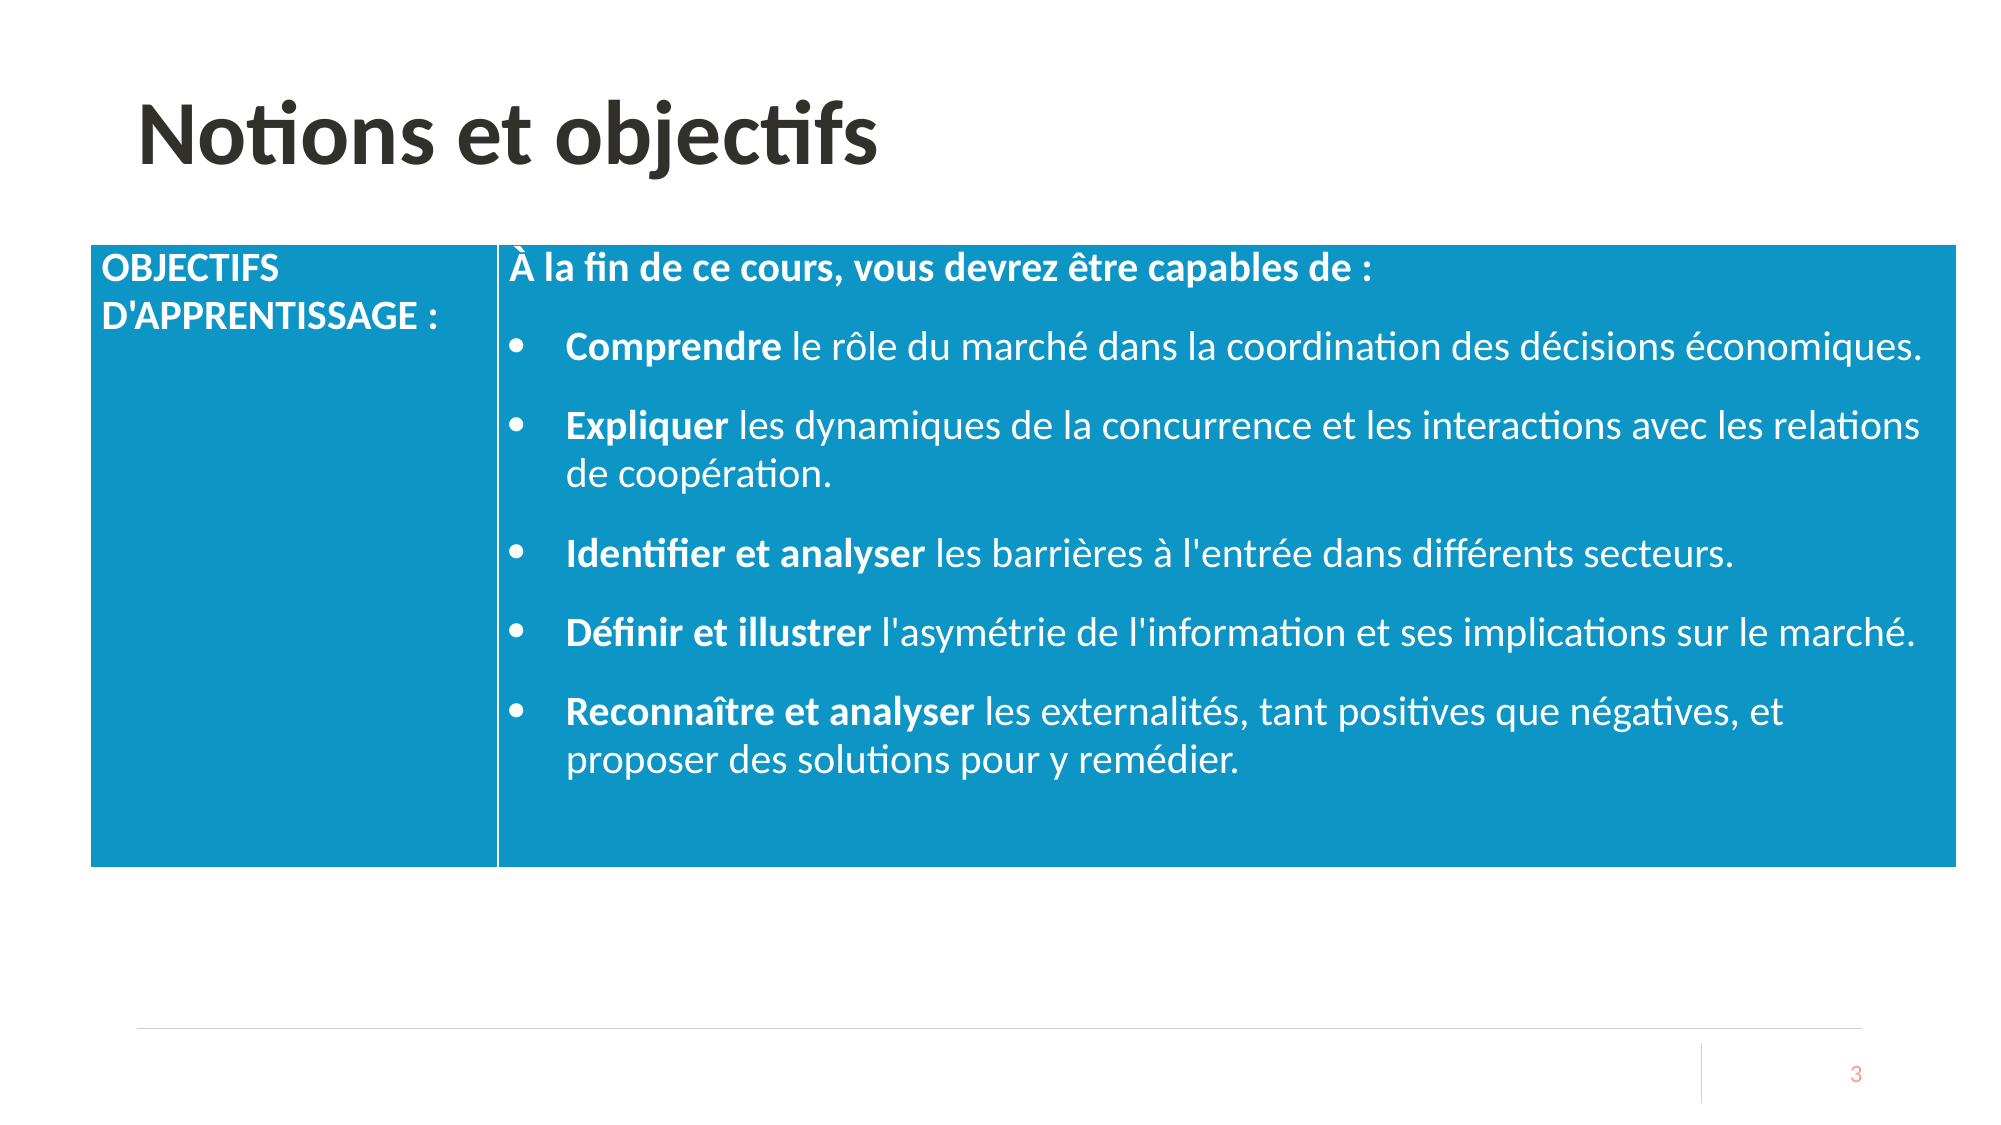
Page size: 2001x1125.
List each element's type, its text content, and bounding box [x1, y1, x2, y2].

title Notions et objectifs [137, 26, 1709, 243]
table_header OBJECTIFS D'APPRENTISSAGE : [91, 245, 497, 867]
table_header À la fin de ce cours, vous devrez être capables de : Comprendre le rôle du marché dans la coordination des décisions économiques. Expliquer les dynamiques de la concurrence et les interactions avec les relations de coopération. Identifier et analyser les barrières à l'entrée dans différents secteurs. Définir et illustrer l'asymétrie de l'information et ses implications sur le marché. Reconnaître et analyser les externalités, tant positives que négatives, et proposer des solutions pour y remédier. [499, 245, 1956, 867]
slide_number 3 [1720, 1042, 1863, 1103]
